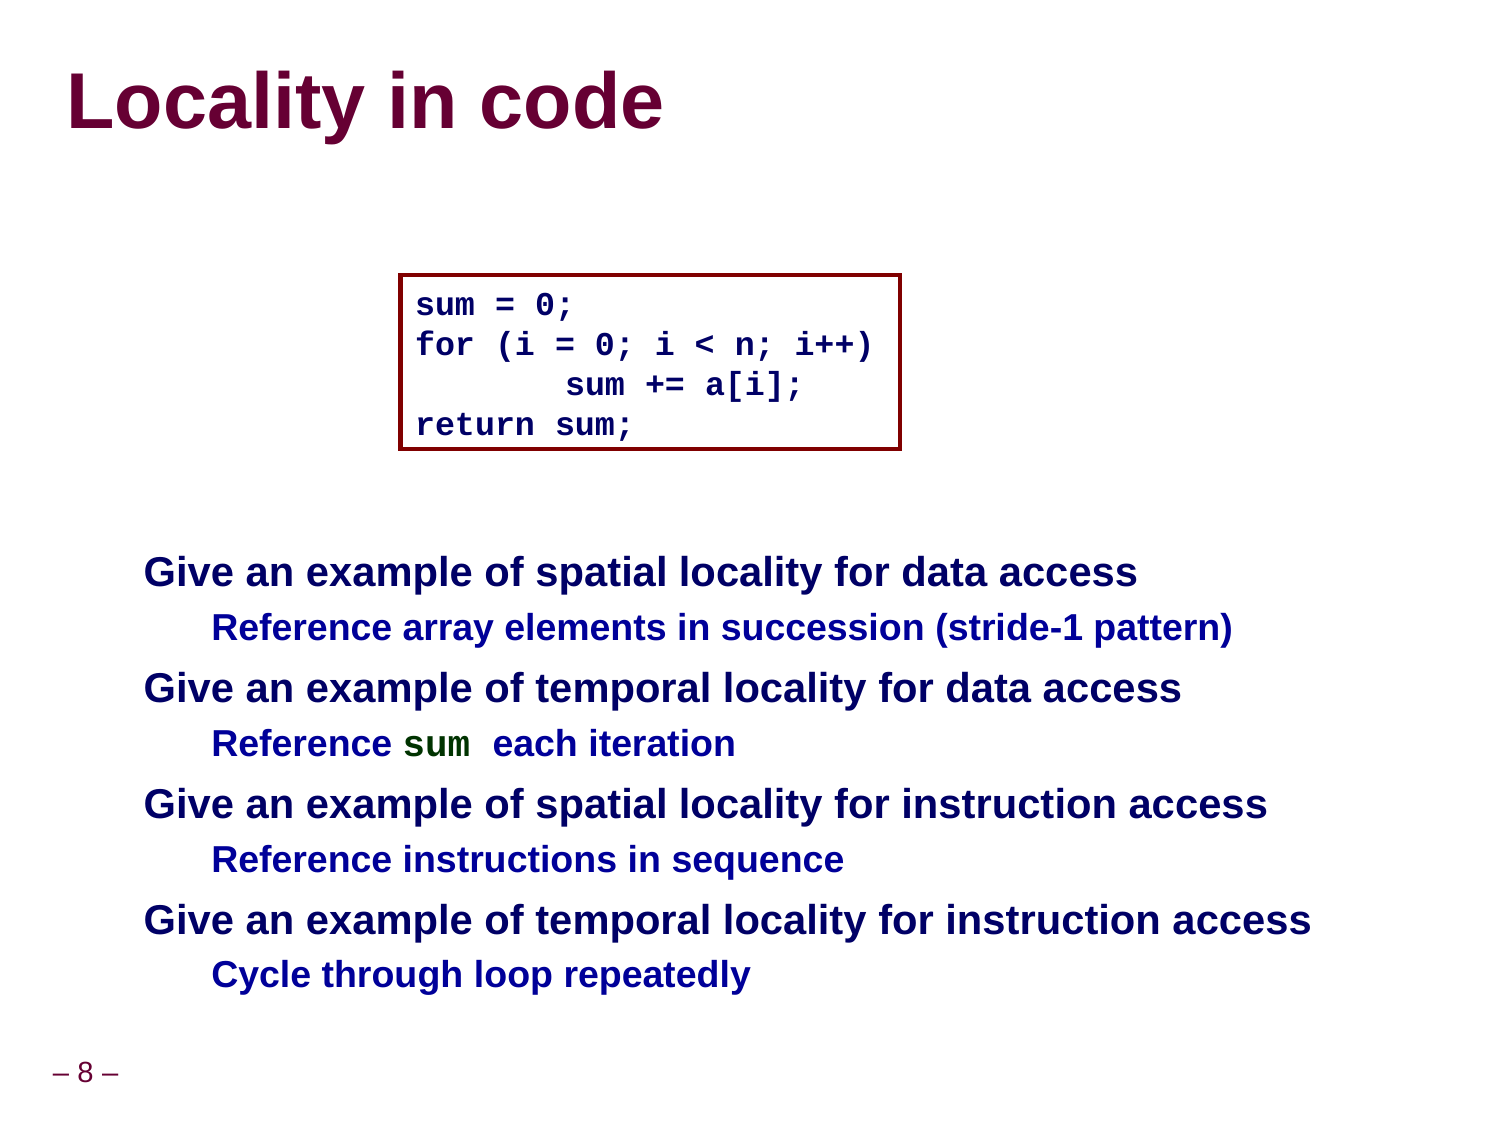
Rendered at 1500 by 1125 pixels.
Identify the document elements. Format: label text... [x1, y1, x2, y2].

text_box sum = 0; for (i = 0; i < n; i++) sum += a[i]; return sum; [400, 274, 900, 450]
title Locality in code [66, 40, 1495, 168]
list Give an example of spatial locality for data access Reference array elements in succession (stride-1 pattern) Give an example of temporal locality for data access Reference sum each iteration Give an example of spatial locality for instruction access Reference instructions in sequence Give an example of temporal locality for instruction access Cycle through loop repeatedly [47, 199, 1410, 1056]
